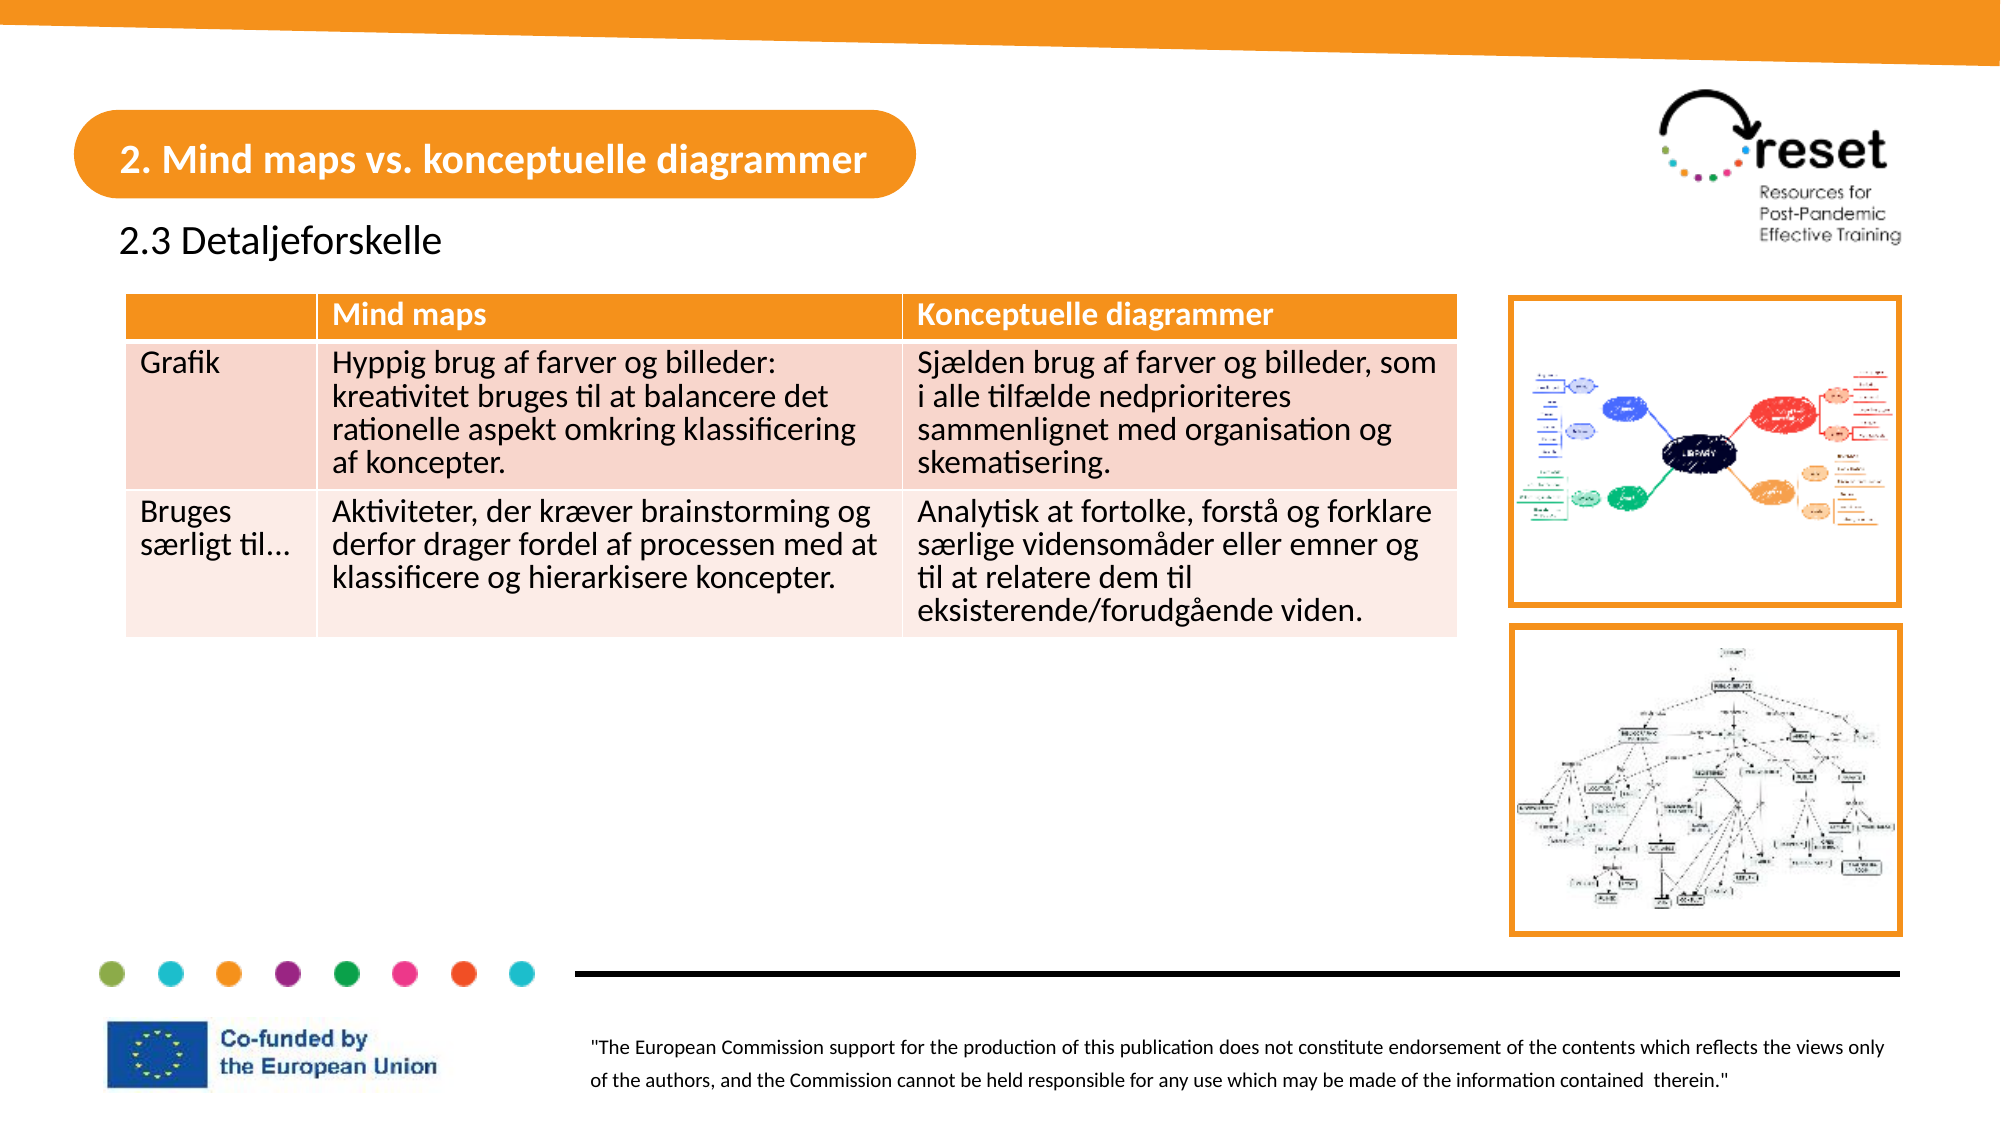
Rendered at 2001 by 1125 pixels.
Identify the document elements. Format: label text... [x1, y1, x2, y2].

picture [158, 961, 184, 987]
text_box 2.3 Detaljeforskelle [85, 205, 1035, 271]
picture [392, 961, 418, 987]
table_cell Bruges særligt til... [126, 491, 316, 637]
table_header Mind maps [318, 294, 902, 339]
picture [451, 961, 477, 987]
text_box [1503, 297, 1907, 606]
picture [216, 961, 242, 987]
picture [99, 961, 125, 987]
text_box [1511, 626, 1901, 935]
table_header [126, 294, 316, 339]
table_cell Sjælden brug af farver og billeder, som i alle tilfælde nedprioriteres sammenlignet med organisation og skematisering. [903, 344, 1457, 489]
table_cell Hyppig brug af farver og billeder: kreativitet bruges til at balancere det rationelle aspekt omkring klassificering af koncepter. [318, 344, 902, 489]
table_cell Grafik [126, 344, 316, 489]
table_header Konceptuelle diagrammer [903, 294, 1457, 339]
table_cell Aktiviteter, der kræver brainstorming og derfor drager fordel af processen med at klassificere og hierarkisere koncepter. [318, 491, 902, 637]
picture [103, 1017, 463, 1093]
picture [275, 961, 301, 987]
table_cell Analytisk at fortolke, forstå og forklare særlige vidensomåder eller emner og til at relatere dem til eksisterende/forudgående viden. [903, 491, 1457, 637]
picture [1650, 77, 1917, 255]
text_box 2. Mind maps vs. konceptuelle diagrammer [73, 109, 917, 199]
picture [334, 961, 360, 987]
picture [509, 961, 535, 987]
